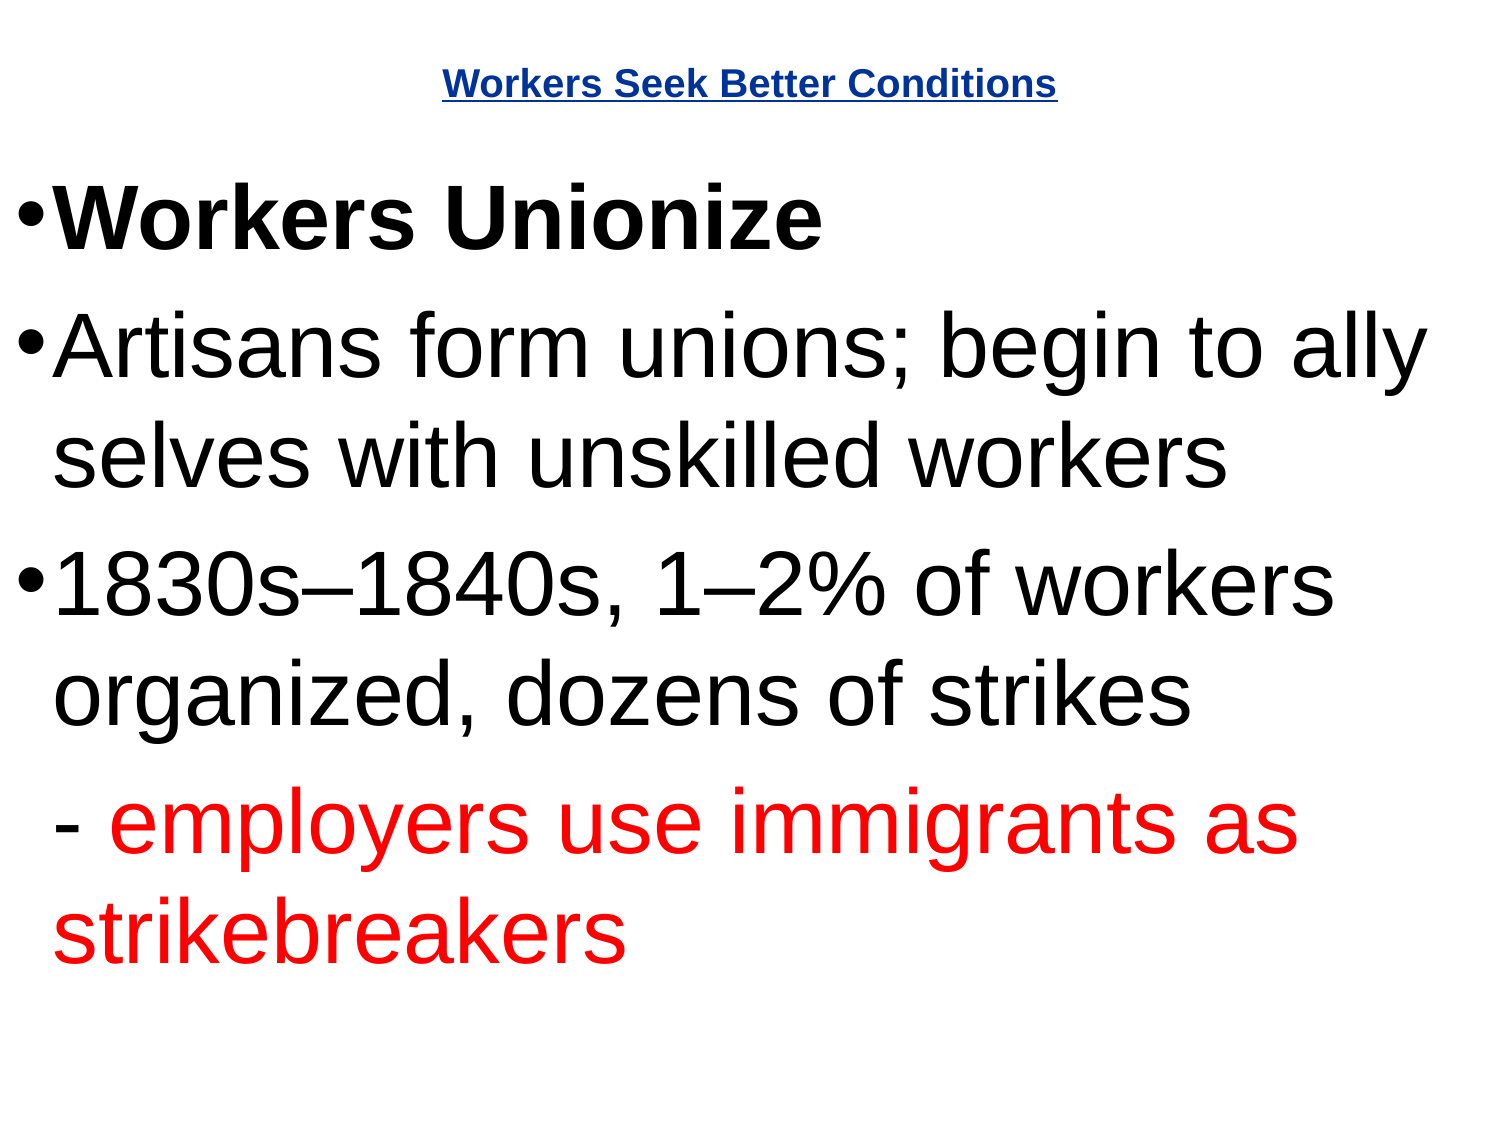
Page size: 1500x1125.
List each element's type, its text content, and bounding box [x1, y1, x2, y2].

list Workers Unionize Artisans form unions; begin to ally selves with unskilled workers 1830s–1840s, 1–2% of workers organized, dozens of strikes - employers use immigrants as strikebreakers [0, 149, 1500, 1125]
title Workers Seek Better Conditions [75, 0, 1425, 149]
